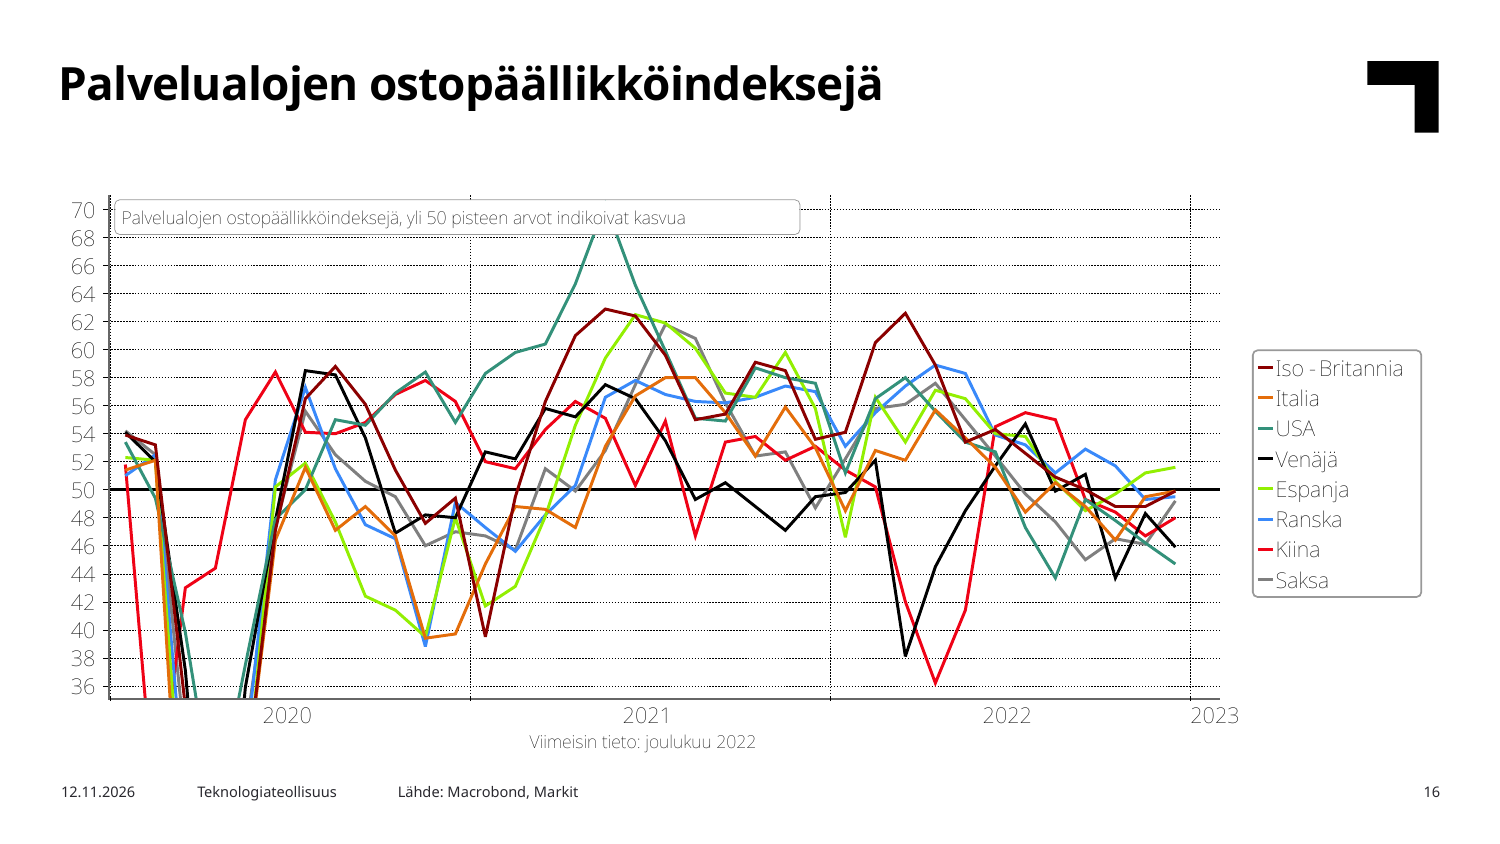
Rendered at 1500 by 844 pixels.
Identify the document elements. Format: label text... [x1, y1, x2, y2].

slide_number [46, 775, 182, 803]
slide_number 16 [1313, 775, 1456, 803]
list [62, 187, 1431, 765]
list Lähde: Macrobond, Markit [382, 775, 871, 803]
footer Teknologiateollisuus [182, 775, 382, 803]
list Palvelualojen ostopäällikköindeksejä [41, 46, 1367, 167]
